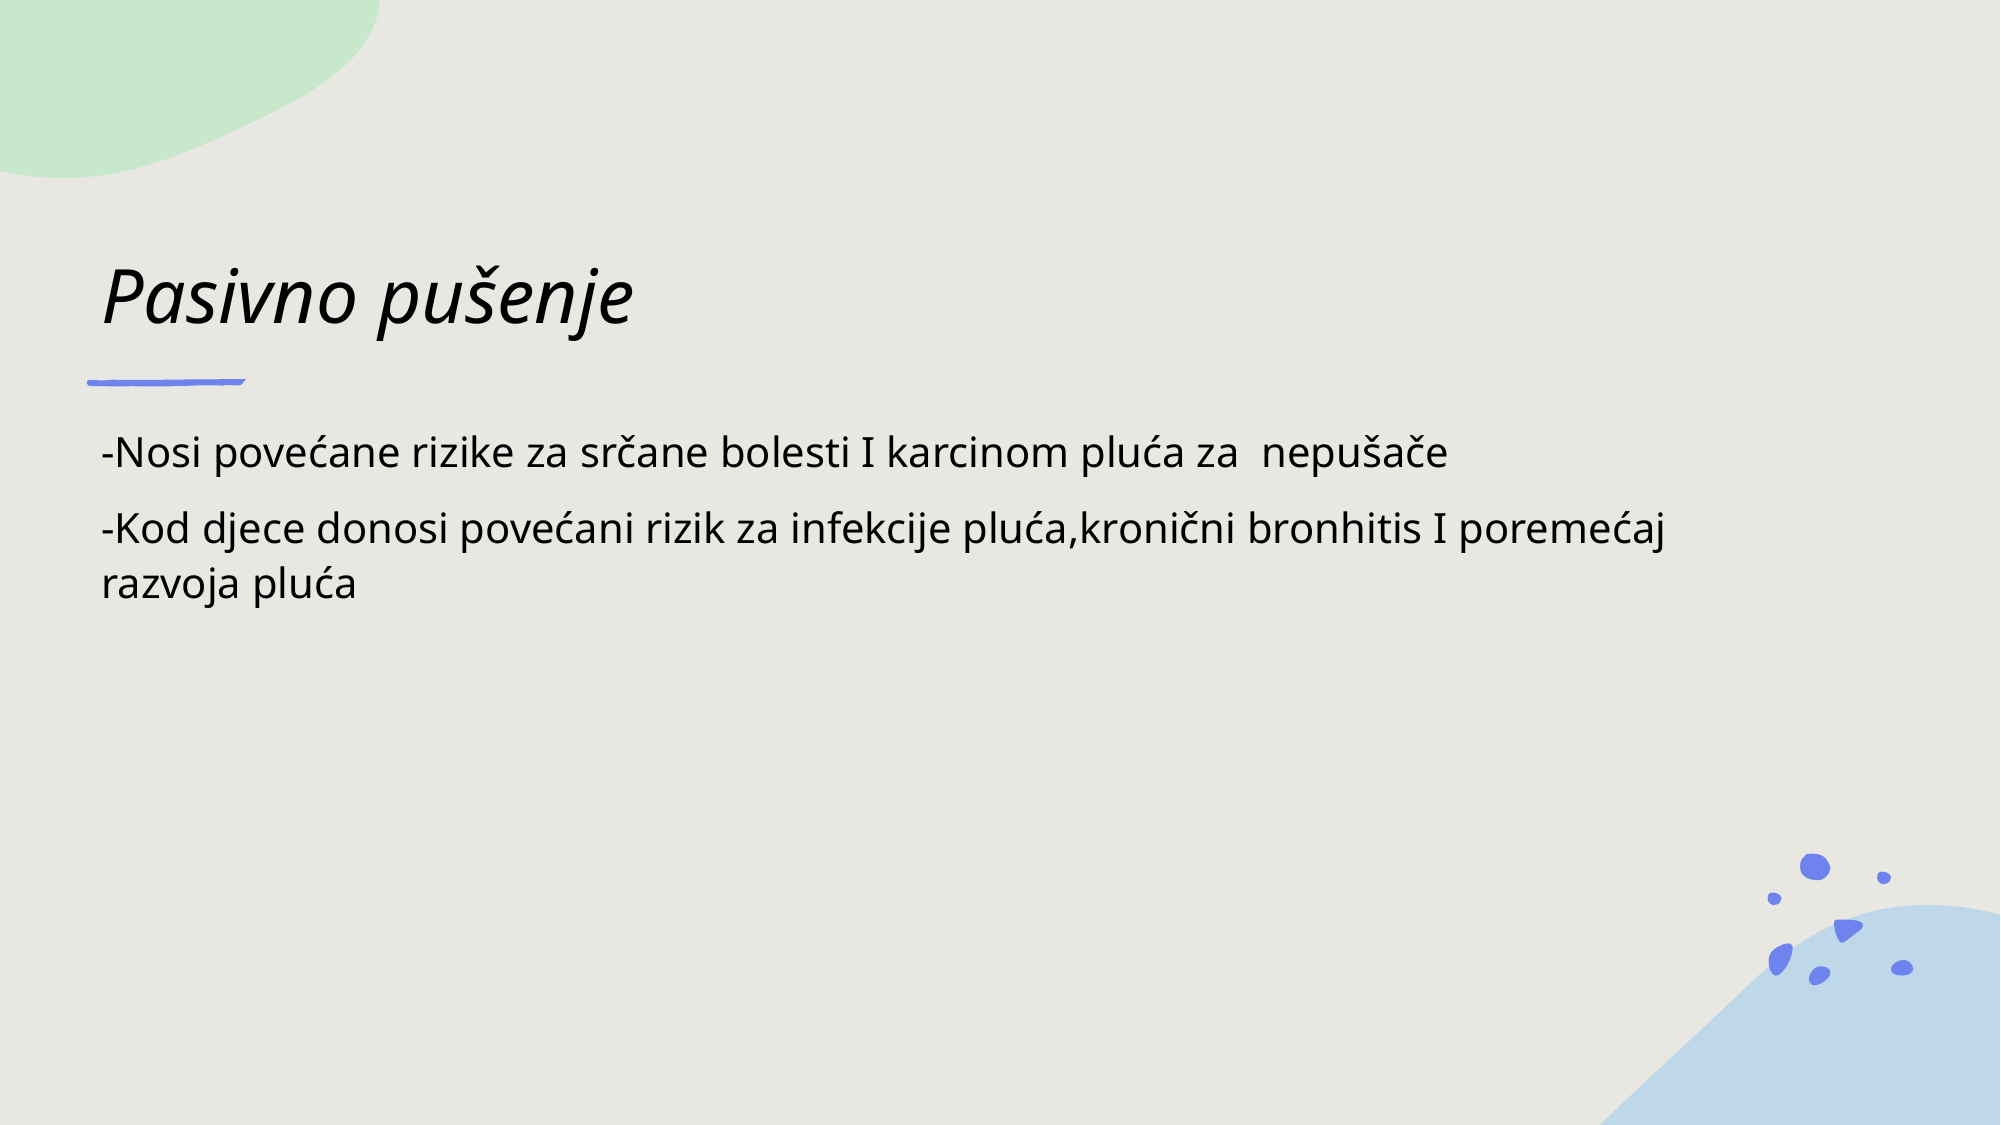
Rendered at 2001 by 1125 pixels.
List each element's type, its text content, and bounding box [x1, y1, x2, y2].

list -Nosi povećane rizike za srčane bolesti I karcinom pluća za nepušače -Kod djece donosi povećani rizik za infekcije pluća,kronični bronhitis I poremećaj razvoja pluća [86, 413, 1740, 996]
title Pasivno pušenje [86, 129, 1740, 347]
